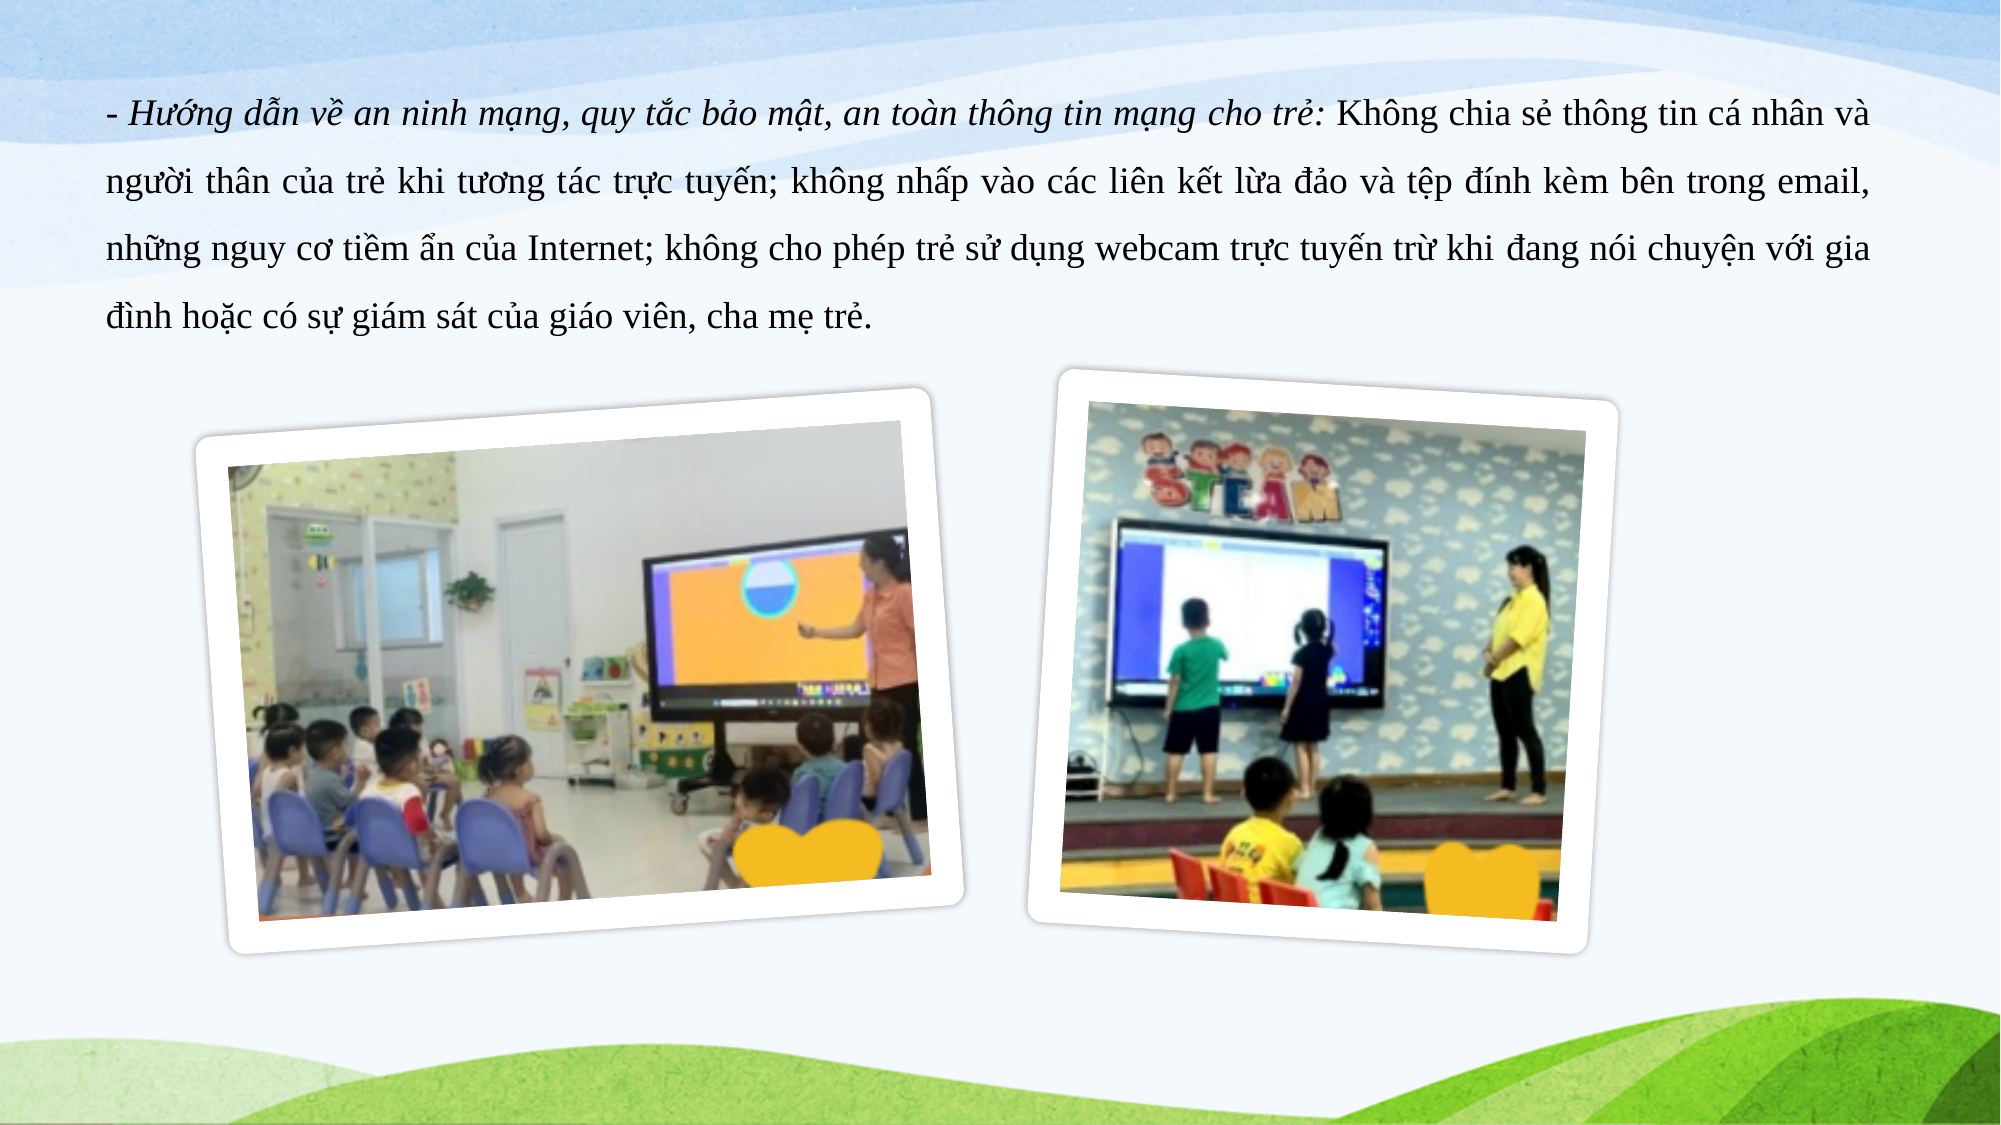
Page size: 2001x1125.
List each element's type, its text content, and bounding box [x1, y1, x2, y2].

text_box - Hướng dẫn về an ninh mạng, quy tắc bảo mật, an toàn thông tin mạng cho trẻ: Không chia sẻ thông tin cá nhân và người thân của trẻ khi tương tác trực tuyến; không nhấp vào các liên kết lừa đảo và tệp đính kèm bên trong email, những nguy cơ tiềm ẩn của Internet; không cho phép trẻ sử dụng webcam trực tuyến trừ khi đang nói chuyện với gia đình hoặc có sự giám sát của giáo viên, cha mẹ trẻ. [91, 58, 1886, 344]
picture [0, 0, 2001, 1125]
